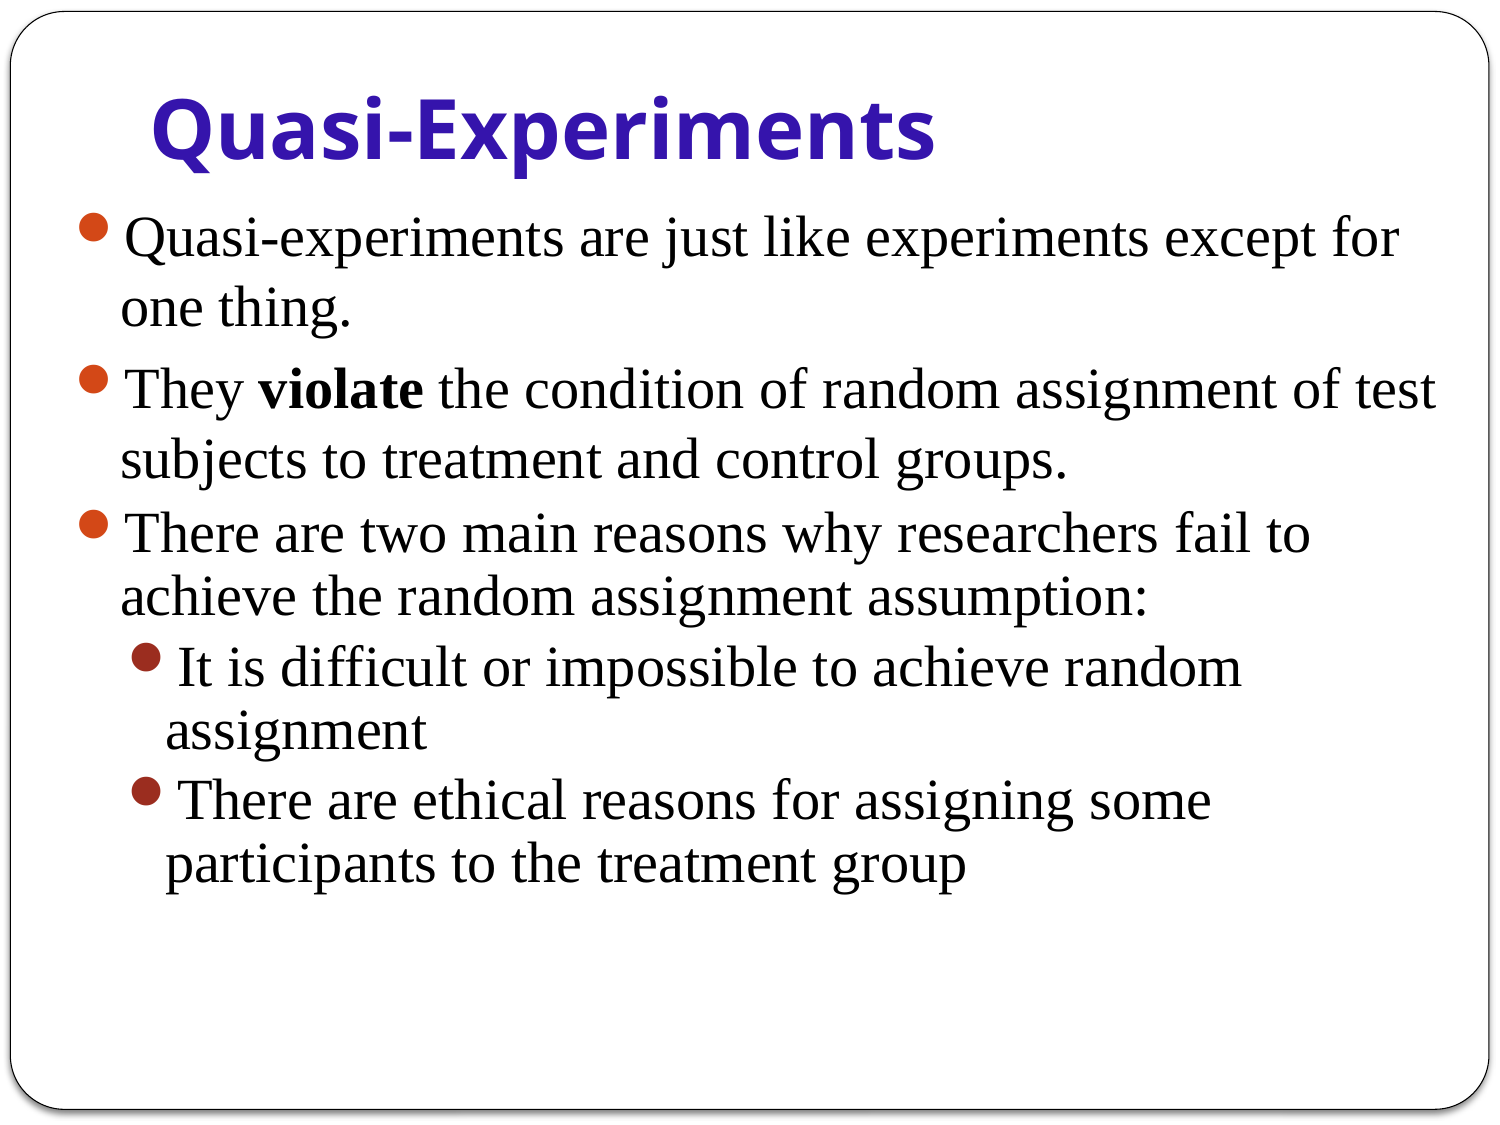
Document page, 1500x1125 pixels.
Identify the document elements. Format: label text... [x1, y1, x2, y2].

list Quasi-experiments are just like experiments except for one thing. They violate the condition of random assignment of test subjects to treatment and control groups. There are two main reasons why researchers fail to achieve the random assignment assumption: It is difficult or impossible to achieve random assignment There are ethical reasons for assigning some participants to the treatment group [60, 190, 1473, 1000]
title Quasi-Experiments [112, 99, 1388, 190]
